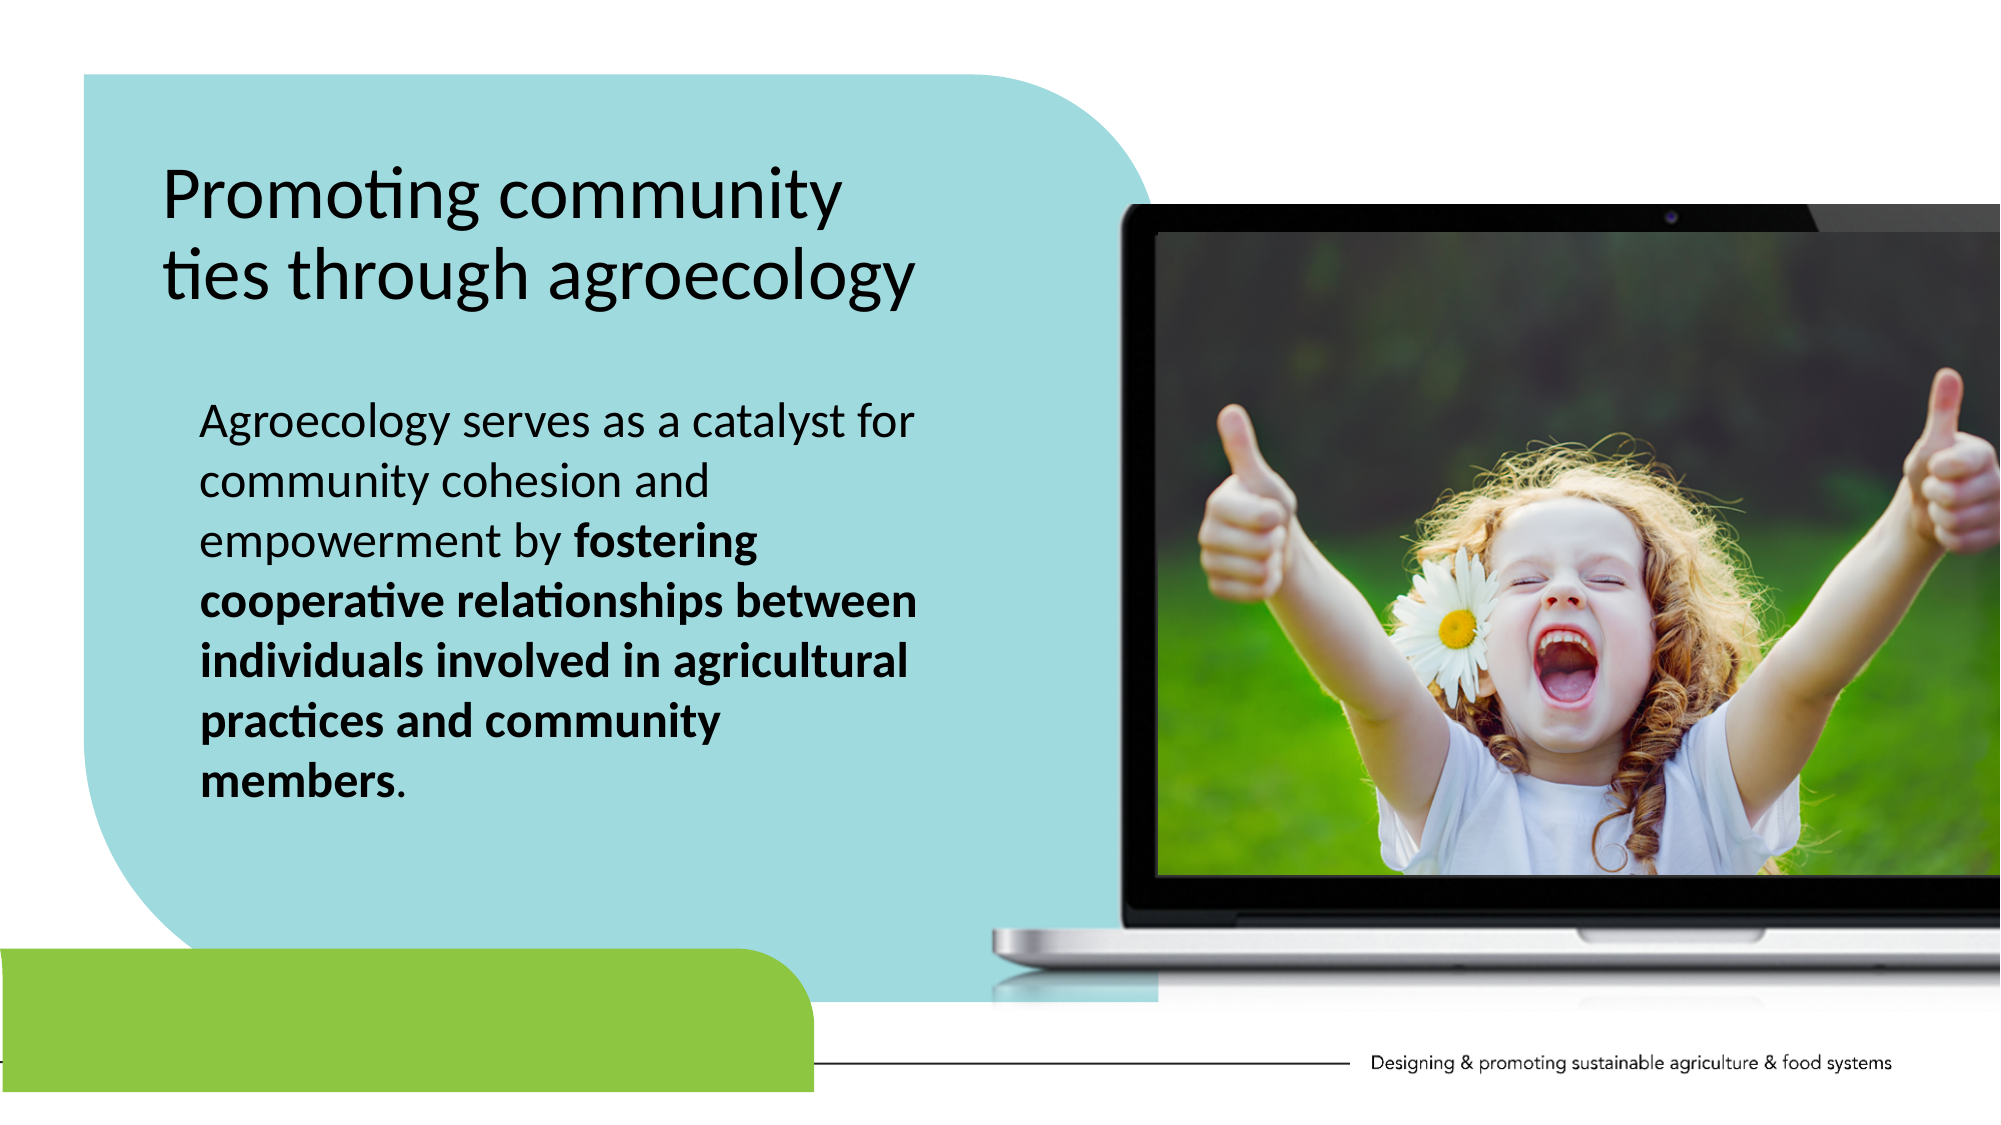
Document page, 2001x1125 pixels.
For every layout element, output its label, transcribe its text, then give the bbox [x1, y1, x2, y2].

picture [900, 204, 2000, 1088]
list Agroecology serves as a catalyst for community cohesion and empowerment by fostering cooperative relationships between individuals involved in agricultural practices and community members. [147, 380, 946, 921]
list Promoting community ties through agroecology [147, 146, 967, 309]
